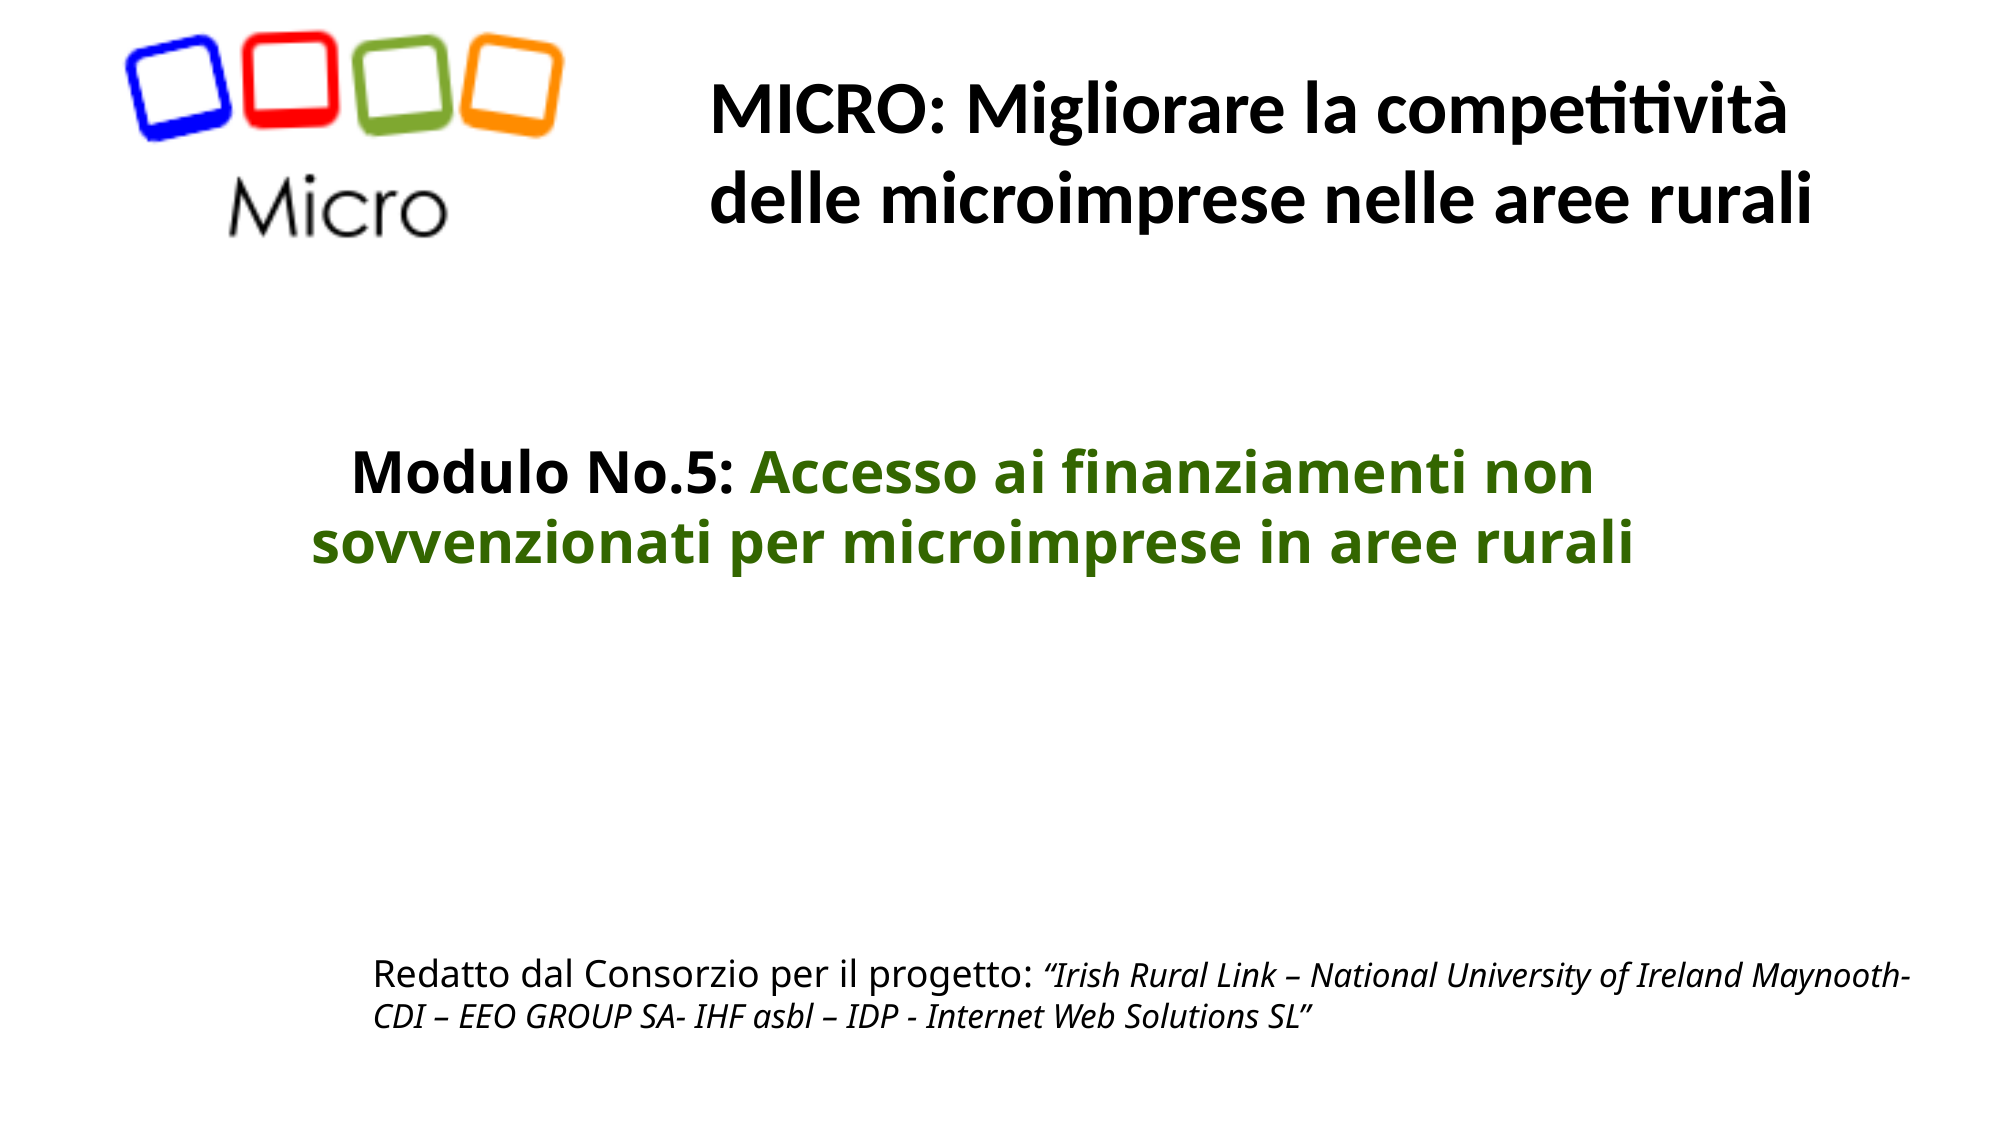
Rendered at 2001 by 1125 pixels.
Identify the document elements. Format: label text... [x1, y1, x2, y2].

title Modulo No.5: Accesso ai finanziamenti non sovvenzionati per microimprese in aree rurali [223, 347, 1724, 583]
text_box Redatto dal Consorzio per il progetto: “Irish Rural Link – National University of Ireland Maynooth- CDI – EEO GROUP SA- IHF asbl – IDP - Internet Web Solutions SL” [357, 942, 1959, 1043]
text_box MICRO: Migliorare la competitività delle microimprese nelle aree rurali [694, 51, 1888, 291]
picture [0, 0, 675, 271]
